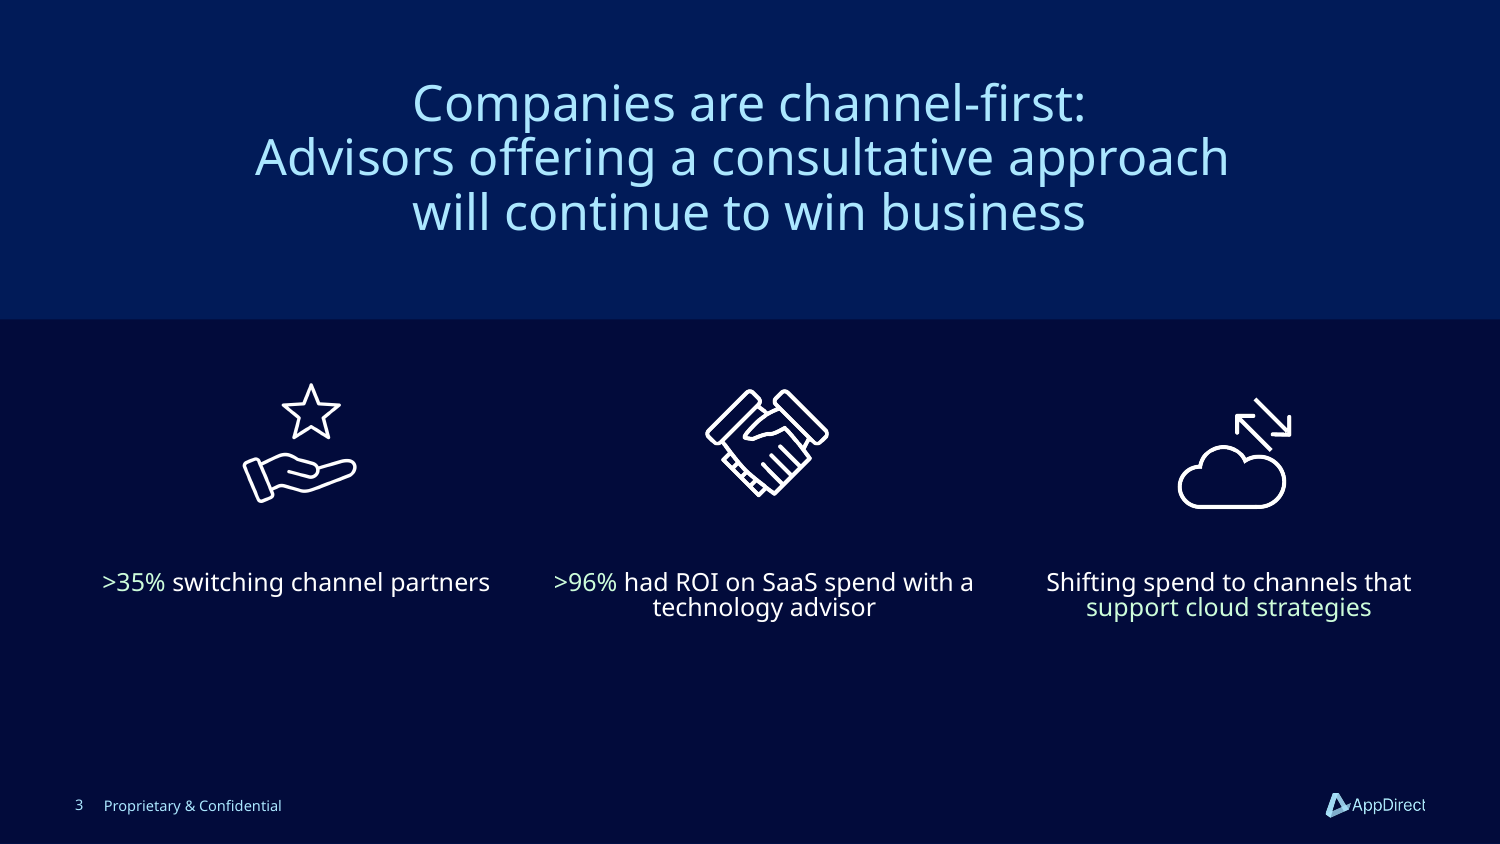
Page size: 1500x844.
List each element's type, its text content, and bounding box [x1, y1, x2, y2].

title Companies are channel-first: Advisors offering a consultative approach will continue to win business [75, 78, 1425, 144]
picture [1172, 390, 1297, 516]
subtitle Shifting spend to channels that support cloud strategies [1017, 571, 1441, 774]
subtitle >96% had ROI on SaaS spend with a technology advisor [553, 571, 976, 774]
slide_number ‹#› [75, 560, 104, 844]
picture [1325, 793, 1425, 818]
picture [704, 380, 830, 506]
picture [237, 380, 362, 506]
text_box >35% switching channel partners [88, 571, 512, 774]
